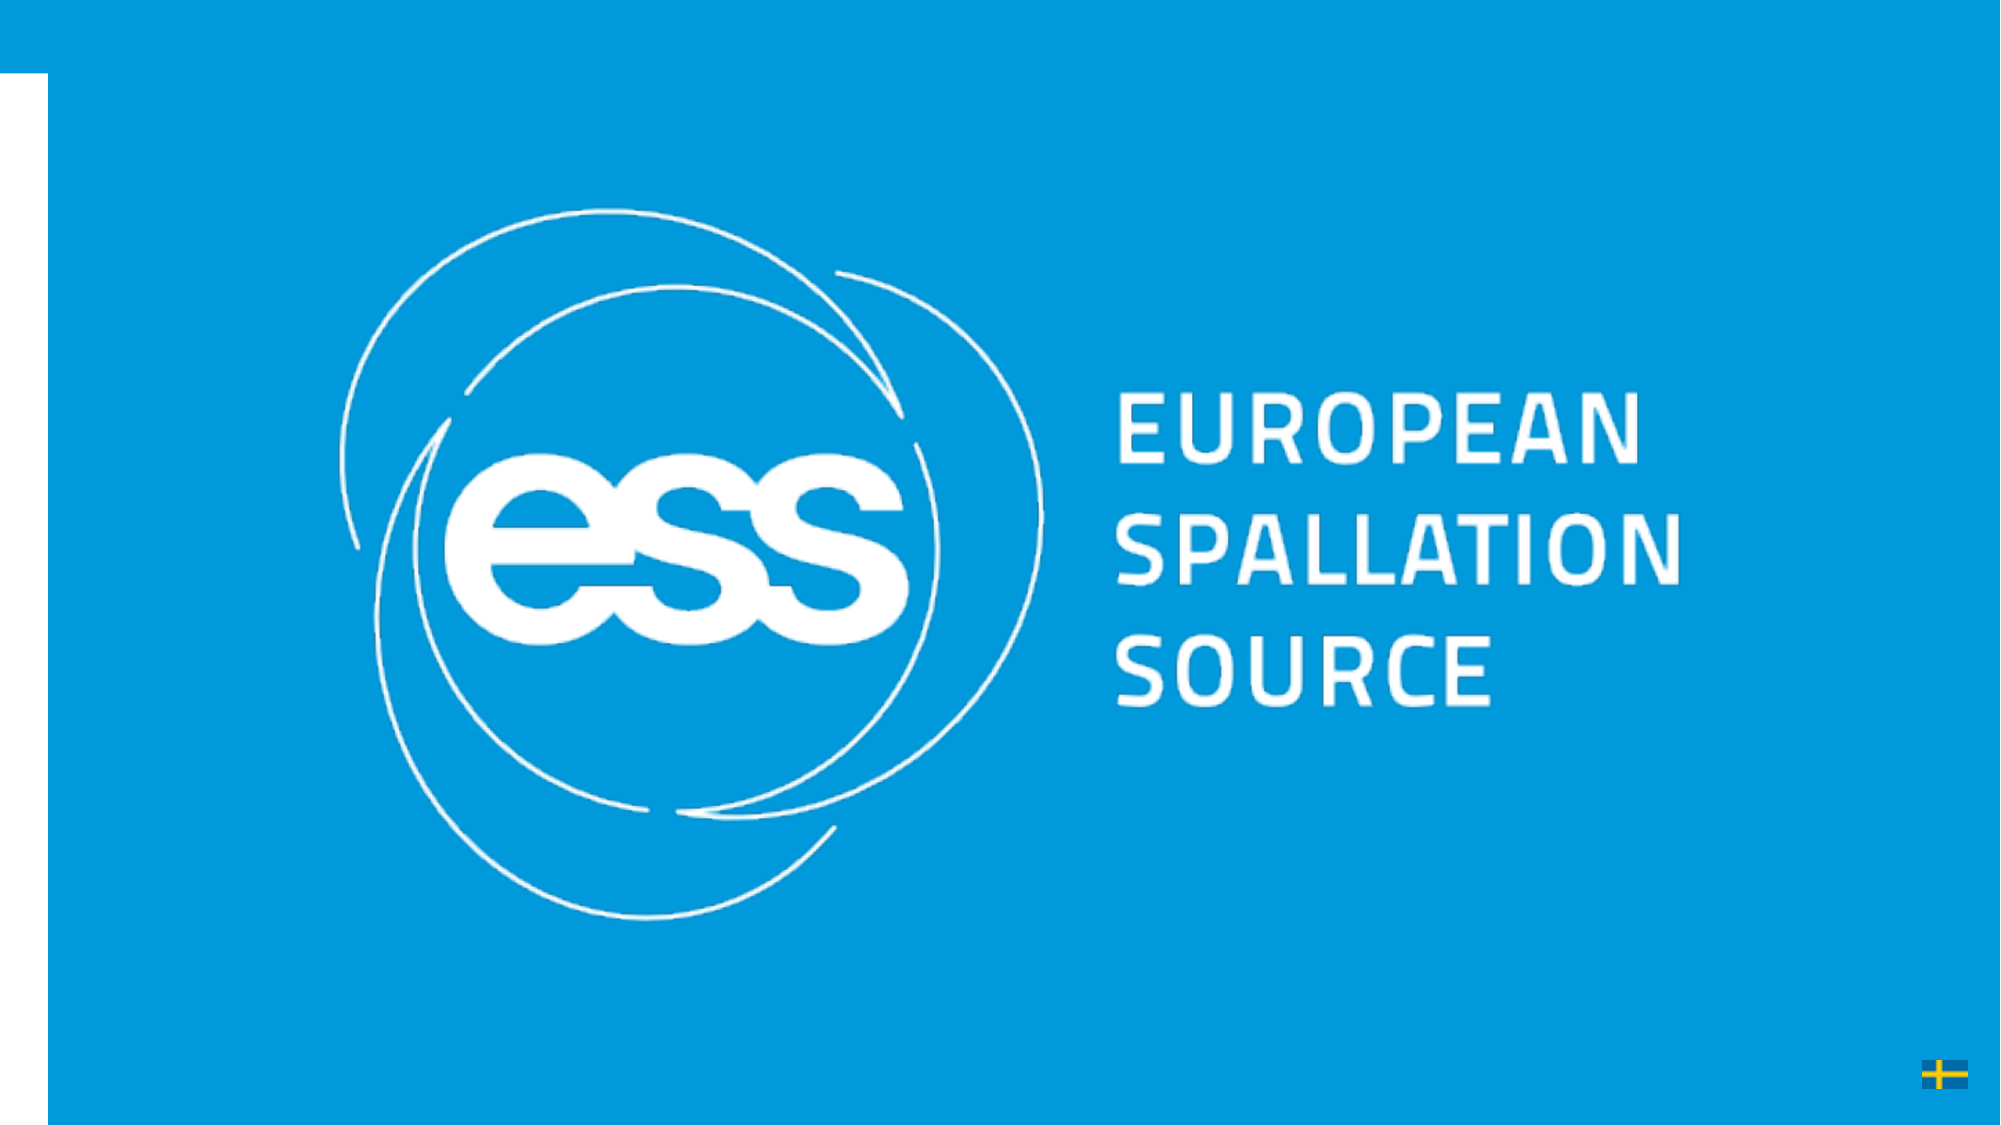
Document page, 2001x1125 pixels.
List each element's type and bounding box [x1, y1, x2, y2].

picture [1923, 1061, 1967, 1088]
